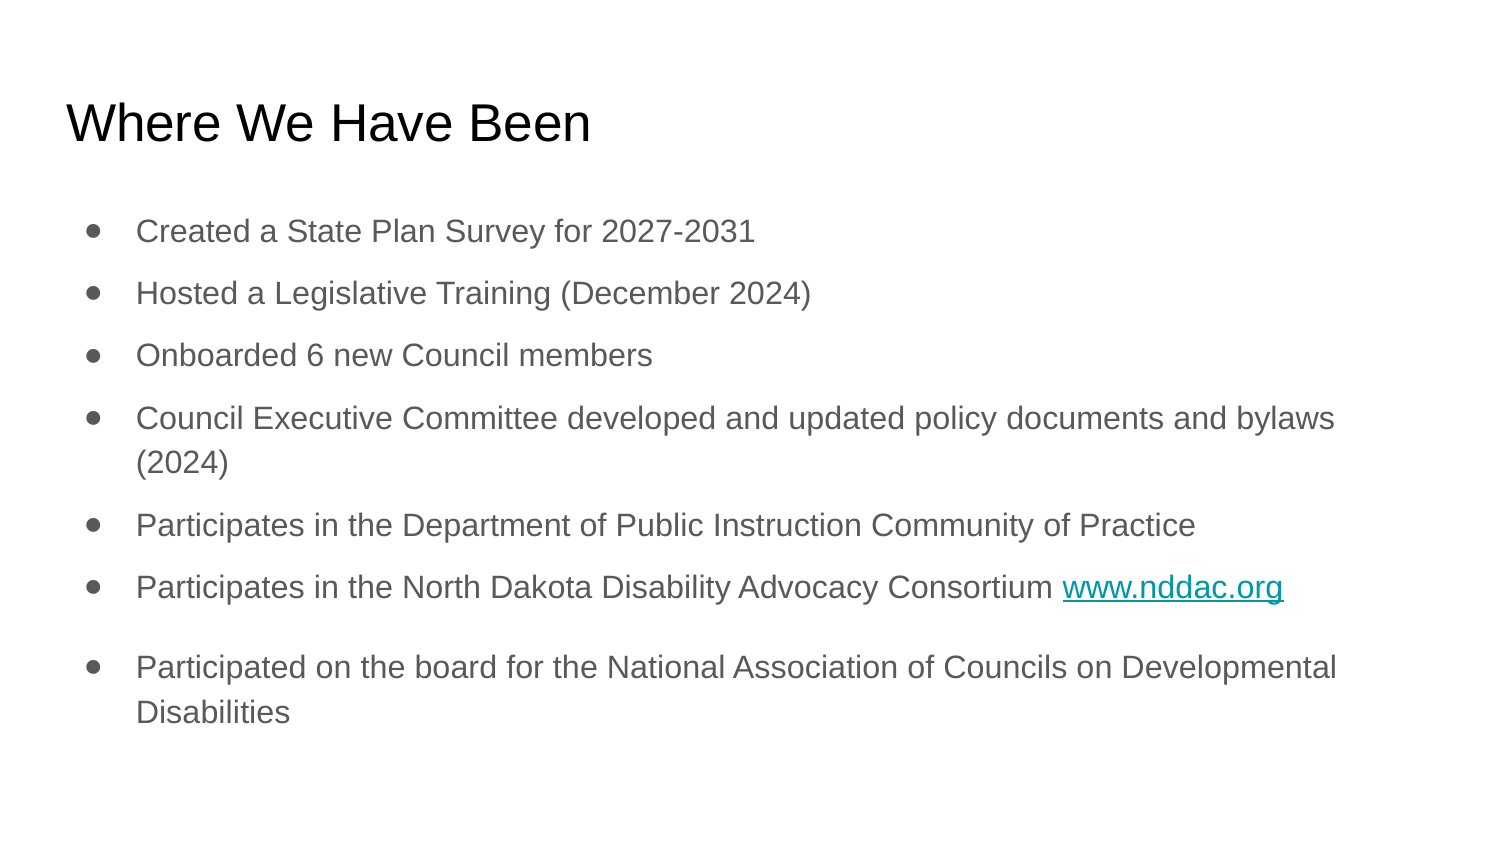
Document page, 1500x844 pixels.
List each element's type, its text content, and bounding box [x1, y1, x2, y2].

list Created a State Plan Survey for 2027-2031 Hosted a Legislative Training (December 2024) Onboarded 6 new Council members Council Executive Committee developed and updated policy documents and bylaws (2024) Participates in the Department of Public Instruction Community of Practice Participates in the North Dakota Disability Advocacy Consortium www.nddac.org Participated on the board for the National Association of Councils on Developmental Disabilities [51, 189, 1449, 750]
title Where We Have Been [51, 72, 1449, 167]
